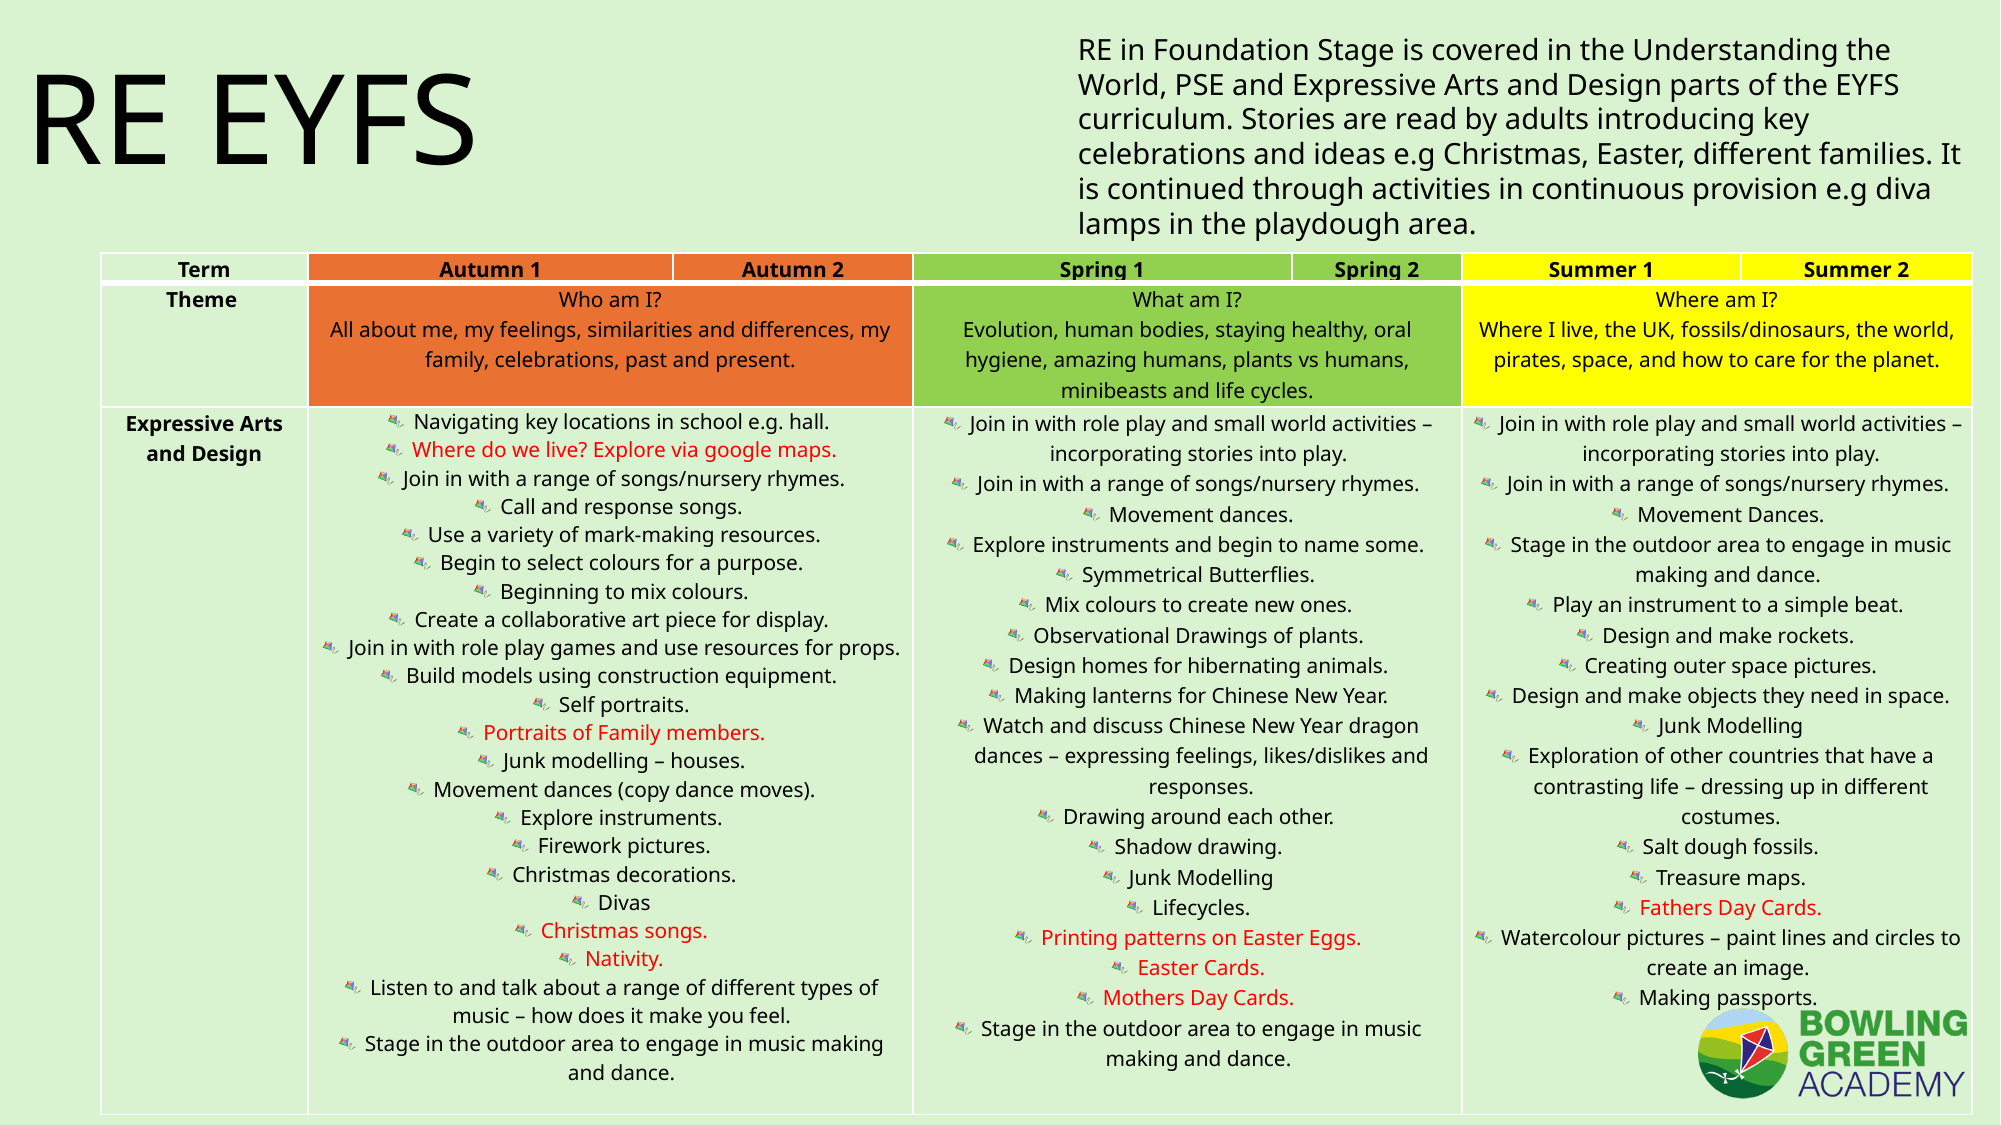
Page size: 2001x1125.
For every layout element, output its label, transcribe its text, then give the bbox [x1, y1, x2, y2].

picture [512, 923, 528, 938]
picture [530, 696, 546, 712]
picture [375, 470, 390, 486]
picture [1574, 627, 1589, 643]
picture [1005, 627, 1020, 643]
picture [1472, 929, 1488, 945]
picture [320, 640, 335, 655]
picture [944, 536, 960, 552]
table_cell Where am I? Where I live, the UK, fossils/dinosaurs, the world, pirates, space, and how to care for the planet. [1463, 286, 1971, 406]
picture [378, 668, 393, 684]
text_box RE in Foundation Stage is covered in the Understanding the World, PSE and Expressive Arts and Design parts of the EYFS curriculum. Stories are read by adults introducing key celebrations and ideas e.g Christmas, Easter, different families. It is continued through activities in continuous provision e.g diva lamps in the playdough area. [1063, 23, 2000, 248]
picture [1630, 718, 1646, 733]
picture [986, 688, 1001, 703]
table_cell Join in with role play and small world activities – incorporating stories into play. Join in with a range of songs/nursery rhymes. Movement Dances. Stage in the outdoor area to engage in music making and dance. Play an instrument to a simple beat. Design and make rockets. Creating outer space pictures. Design and make objects they need in space. Junk Modelling Exploration of other countries that have a contrasting life – dressing up in different costumes. Salt dough fossils. Treasure maps. Fathers Day Cards. Watercolour pictures – paint lines and circles to create an image. Making passports. [1463, 408, 1971, 1114]
picture [509, 838, 525, 853]
table_cell Join in with role play and small world activities – incorporating stories into play. Join in with a range of songs/nursery rhymes. Movement dances. Explore instruments and begin to name some. Symmetrical Butterflies. Mix colours to create new ones. Observational Drawings of plants. Design homes for hibernating animals. Making lanterns for Chinese New Year. Watch and discuss Chinese New Year dragon dances – expressing feelings, likes/dislikes and responses. Drawing around each other. Shadow drawing. Junk Modelling Lifecycles. Printing patterns on Easter Eggs. Easter Cards. Mothers Day Cards. Stage in the outdoor area to engage in music making and dance. [914, 408, 1461, 1114]
picture [569, 894, 585, 910]
picture [1035, 808, 1050, 824]
picture [952, 1020, 968, 1036]
picture [1080, 506, 1096, 522]
picture [405, 781, 420, 797]
table_header Spring 1 [914, 254, 1291, 280]
picture [399, 527, 415, 542]
picture [1053, 567, 1069, 582]
picture [1697, 1001, 1967, 1106]
picture [411, 555, 427, 571]
picture [1016, 597, 1032, 612]
picture [1109, 960, 1124, 975]
picture [1524, 597, 1540, 612]
picture [475, 753, 490, 769]
picture [1611, 899, 1627, 915]
table_cell What am I? Evolution, human bodies, staying healthy, oral hygiene, amazing humans, plants vs humans, minibeasts and life cycles. [914, 286, 1461, 406]
picture [955, 718, 970, 733]
picture [471, 583, 487, 599]
picture [1471, 415, 1486, 431]
picture [484, 866, 499, 882]
table_cell Navigating key locations in school e.g. hall. Where do we live? Explore via google maps. Join in with a range of songs/nursery rhymes. Call and response songs. Use a variety of mark-making resources. Begin to select colours for a purpose. Beginning to mix colours. Create a collaborative art piece for display. Join in with role play games and use resources for props. Build models using construction equipment. Self portraits. Portraits of Family members. Junk modelling – houses. Movement dances (copy dance moves). Explore instruments. Firework pictures. Christmas decorations. Divas Christmas songs. Nativity. Listen to and talk about a range of different types of music – how does it make you feel. Stage in the outdoor area to engage in music making and dance. [309, 408, 912, 1114]
picture [472, 498, 487, 514]
picture [1614, 839, 1630, 854]
picture [1627, 869, 1643, 885]
picture [1609, 506, 1624, 522]
picture [342, 979, 357, 995]
picture [1610, 990, 1626, 1006]
table_header Spring 2 [1293, 254, 1461, 280]
picture [383, 442, 399, 457]
table_header Autumn 2 [674, 254, 912, 280]
picture [1478, 476, 1494, 491]
picture [980, 657, 996, 673]
picture [949, 476, 964, 491]
picture [1124, 899, 1139, 915]
table_header Summer 1 [1463, 254, 1740, 280]
picture [492, 810, 507, 825]
picture [1556, 657, 1572, 673]
picture [941, 415, 957, 431]
picture [455, 725, 470, 740]
picture [1012, 929, 1028, 945]
picture [556, 951, 572, 967]
picture [1499, 748, 1515, 764]
picture [1086, 839, 1102, 854]
table_cell Expressive Arts and Design [102, 408, 307, 1114]
picture [385, 413, 400, 429]
table_cell Who am I? All about me, my feelings, similarities and differences, my family, celebrations, past and present. [309, 286, 912, 406]
picture [1100, 869, 1116, 885]
table_header Term [102, 254, 307, 280]
text_box RE EYFS [0, 0, 1115, 199]
picture [1482, 536, 1498, 552]
table_header Summer 2 [1742, 254, 1971, 280]
table_cell Theme [102, 286, 307, 406]
table_header Autumn 1 [309, 254, 672, 280]
picture [336, 1036, 352, 1051]
picture [386, 611, 401, 627]
picture [1483, 688, 1499, 703]
picture [1074, 990, 1090, 1006]
